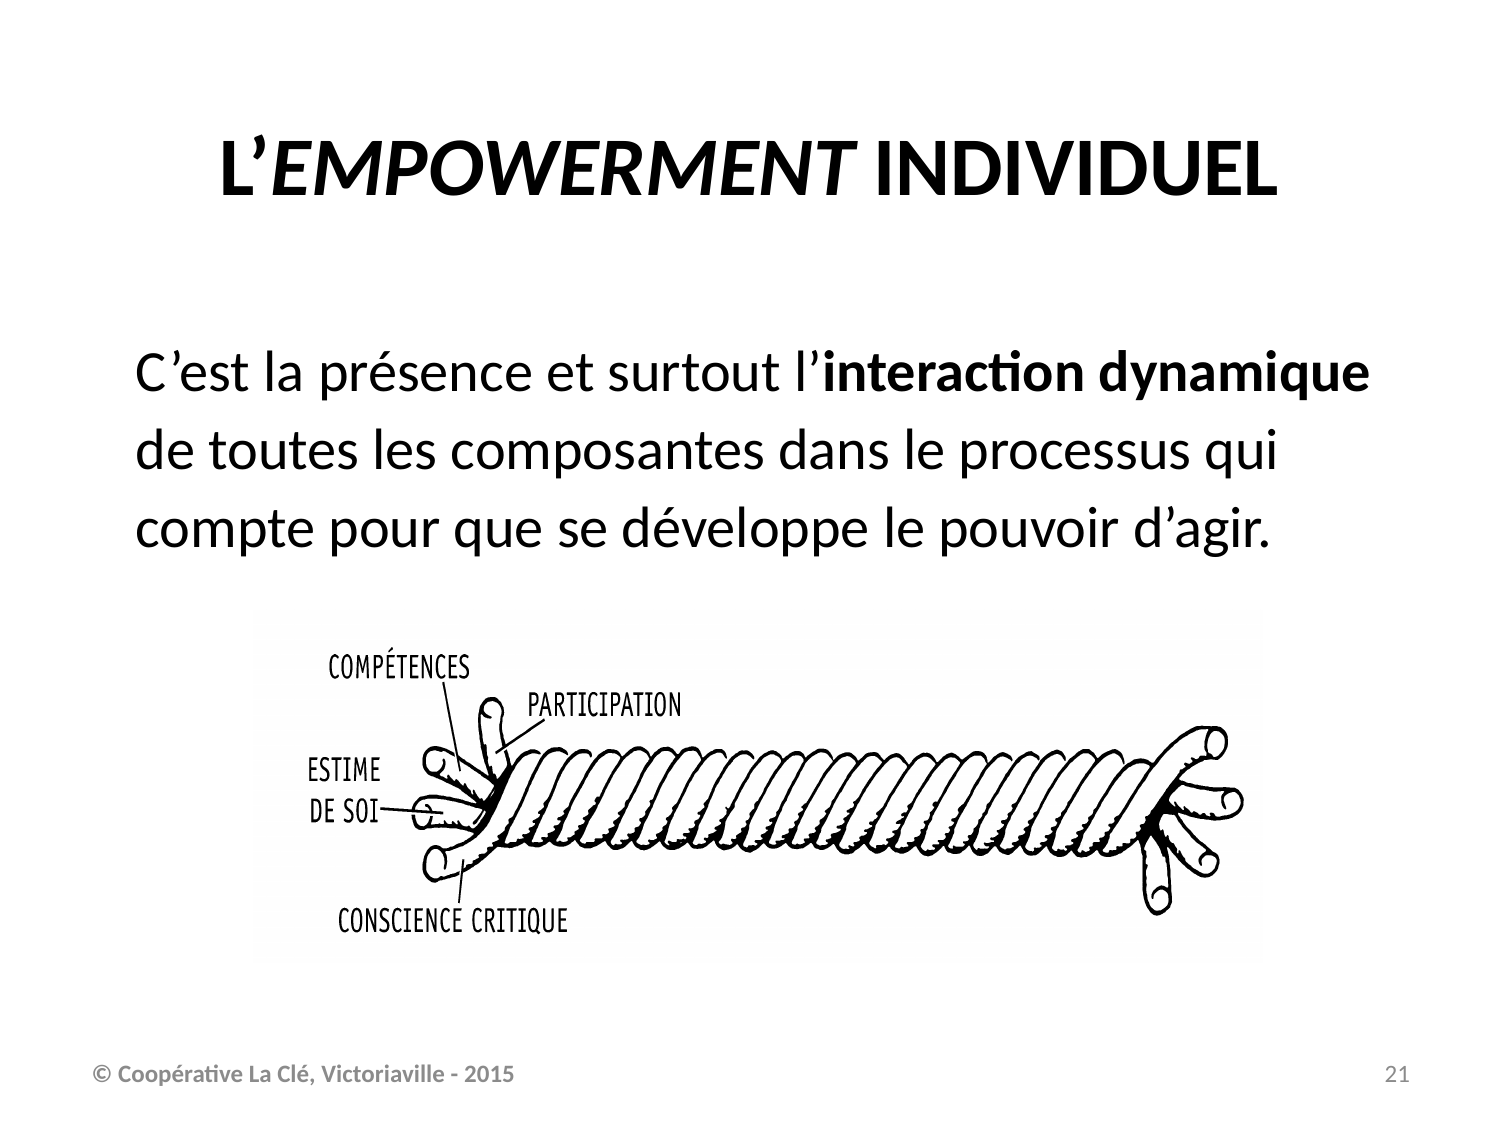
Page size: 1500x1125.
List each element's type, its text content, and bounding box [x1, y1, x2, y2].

text_box C’est la présence et surtout l’interaction dynamique de toutes les composantes dans le processus qui compte pour que se développe le pouvoir d’agir. [64, 317, 1406, 917]
text_box L’empowerment individuel [112, 104, 1388, 292]
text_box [253, 609, 1264, 965]
slide_number 21 [1074, 1042, 1425, 1103]
footer © Coopérative La Clé, Victoriaville - 2015 [76, 1042, 552, 1103]
